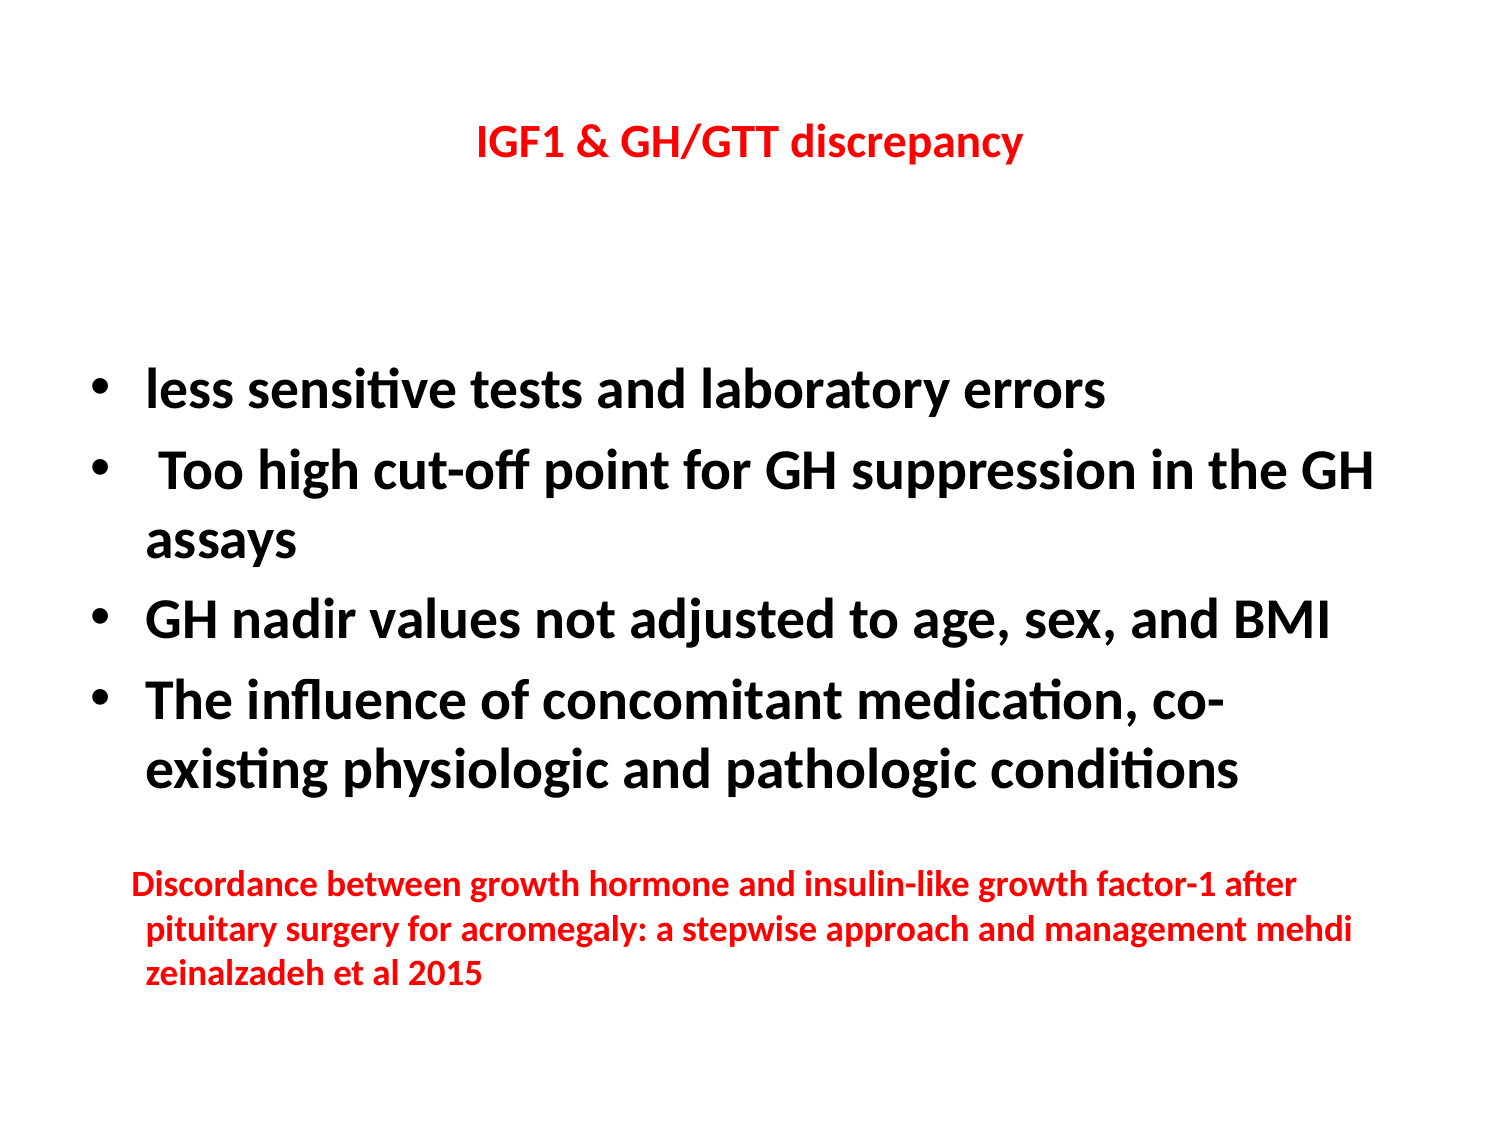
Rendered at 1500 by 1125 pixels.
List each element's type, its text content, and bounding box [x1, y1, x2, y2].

title IGF1 & GH/GTT discrepancy [75, 45, 1425, 233]
list less sensitive tests and laboratory errors Too high cut-off point for GH suppression in the GH assays GH nadir values not adjusted to age, sex, and BMI The influence of concomitant medication, co-existing physiologic and pathologic conditions Discordance between growth hormone and insulin-like growth factor-1 after pituitary surgery for acromegaly: a stepwise approach and management mehdi zeinalzadeh et al 2015 [75, 262, 1425, 1005]
